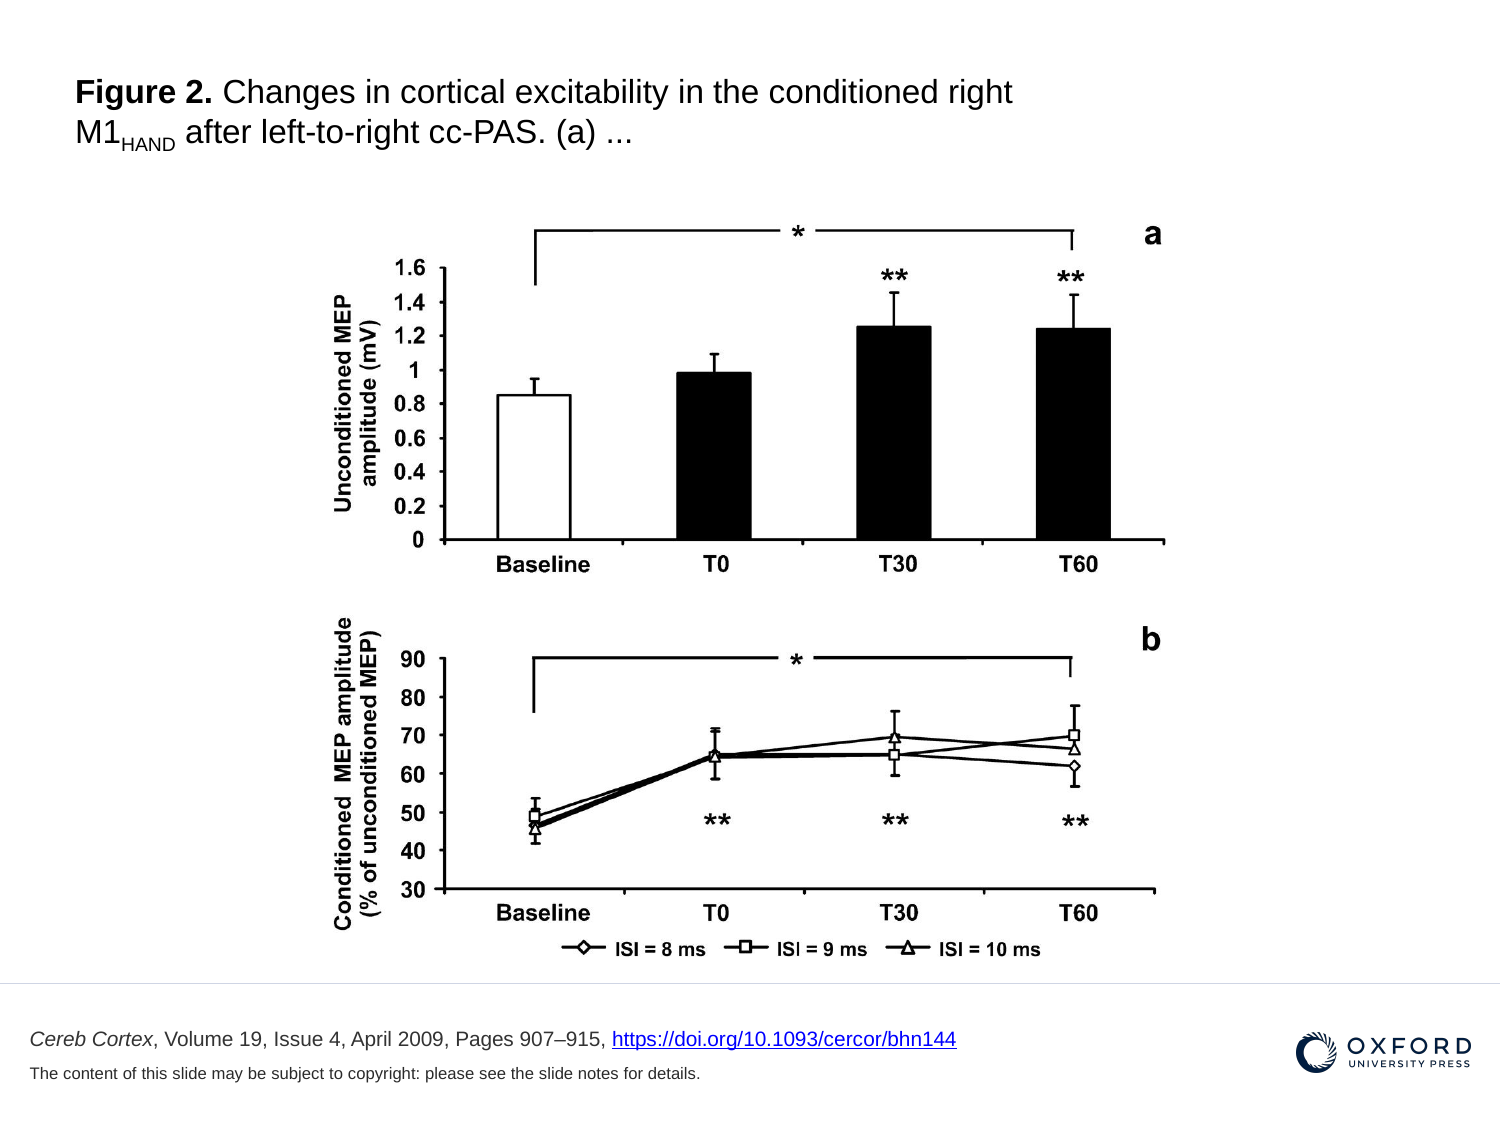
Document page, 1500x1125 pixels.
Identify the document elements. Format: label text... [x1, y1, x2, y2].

picture [1296, 1032, 1471, 1073]
footer Cereb Cortex, Volume 19, Issue 4, April 2009, Pages 907–915, https://doi.org/10.1093/cercor/bhn144 The content of this slide may be subject to copyright: please see the slide notes for details. [0, 983, 1260, 1125]
title Figure 2. Changes in cortical excitability in the conditioned right M1HAND after left-to-right cc-PAS. (a) ... [75, 69, 1078, 171]
picture [333, 224, 1166, 957]
